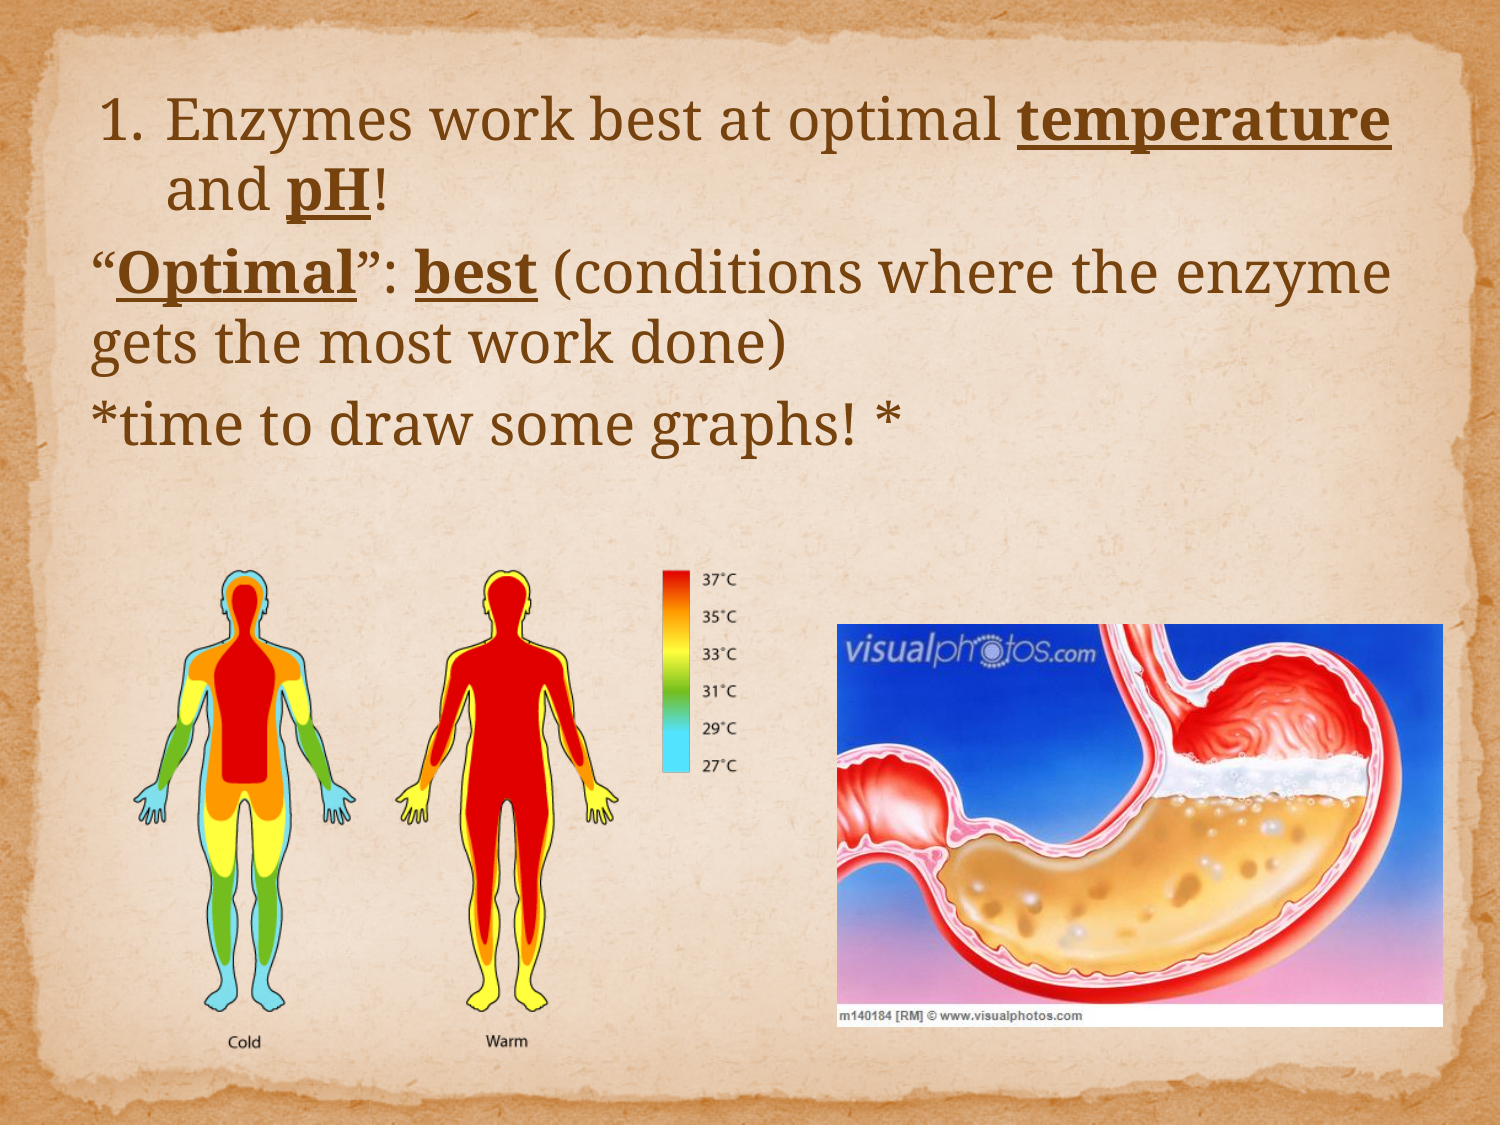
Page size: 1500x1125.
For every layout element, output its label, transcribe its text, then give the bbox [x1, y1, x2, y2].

picture [0, 0, 1500, 1125]
list Enzymes work best at optimal temperature and pH! “Optimal”: best (conditions where the enzyme gets the most work done) *time to draw some graphs! * [75, 75, 1425, 1000]
